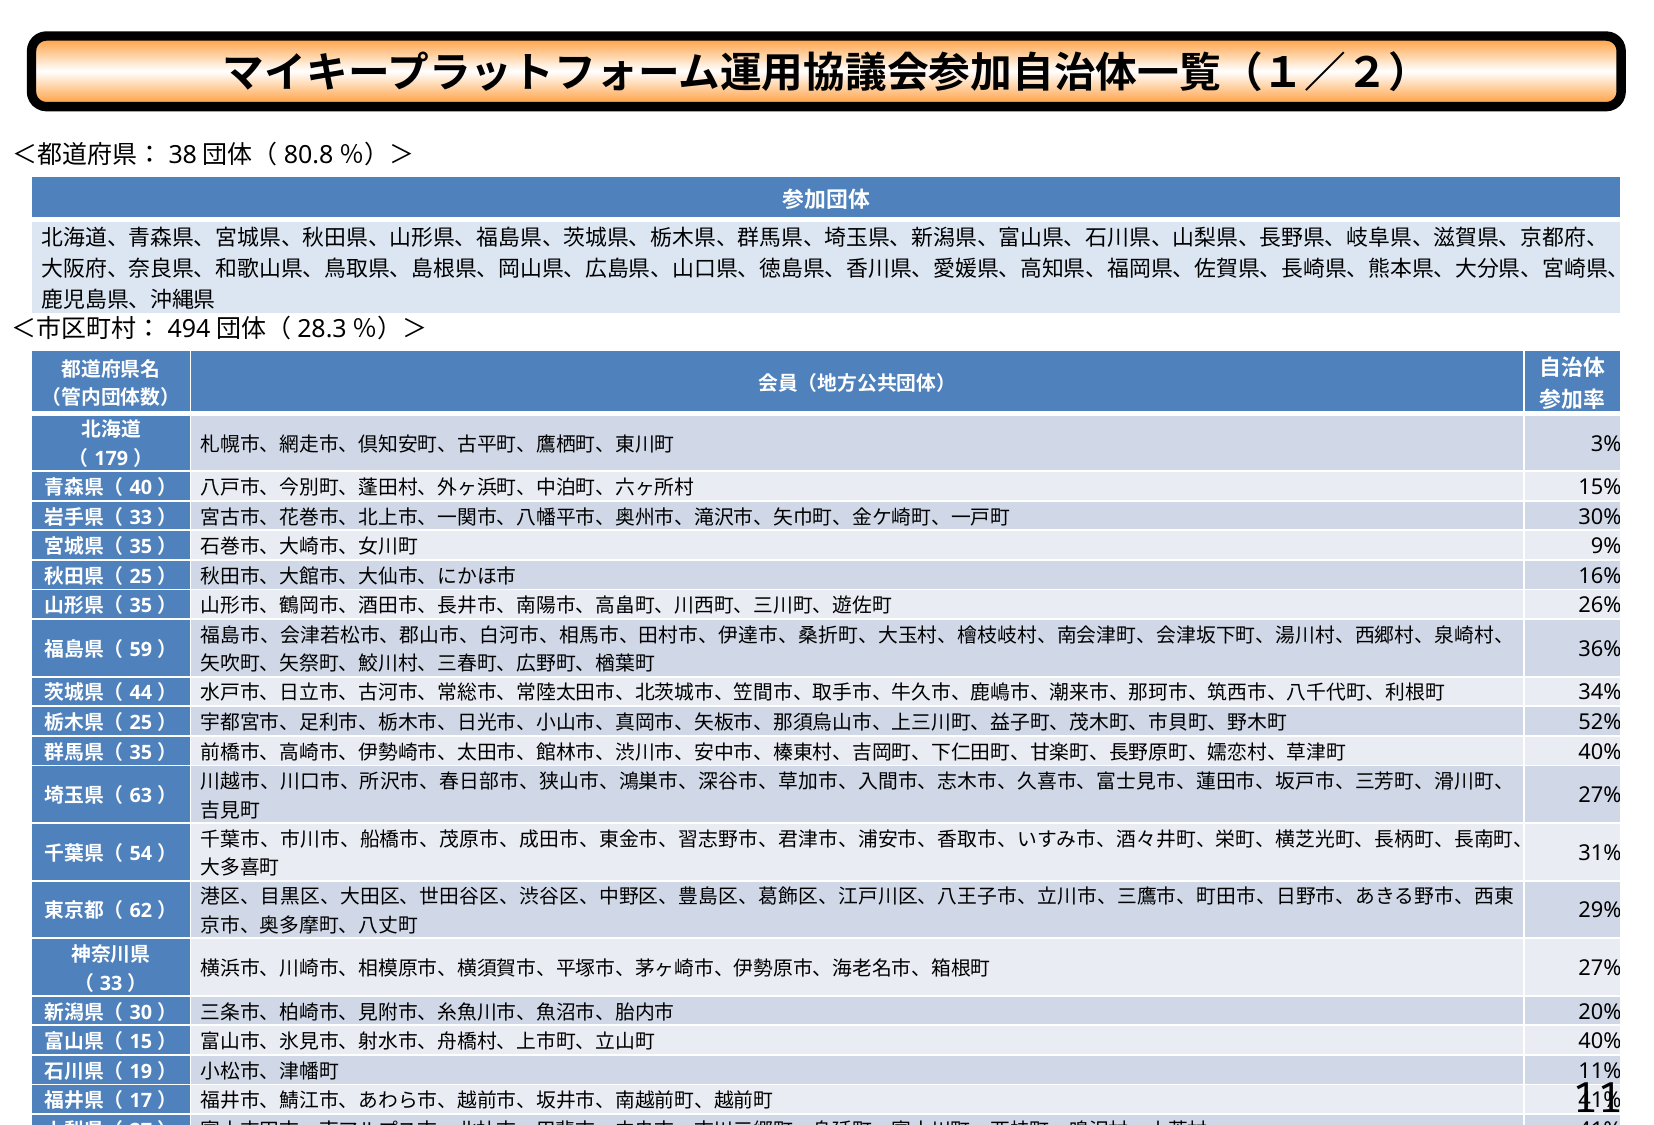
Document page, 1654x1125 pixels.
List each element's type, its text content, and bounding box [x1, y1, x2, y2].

table_cell 34% [1525, 678, 1620, 705]
table_cell 札幌市、網走市、倶知安町、古平町、鷹栖町、東川町 [191, 416, 1523, 470]
table_cell 山梨県（27） [32, 1115, 190, 1125]
table_cell 川越市、川口市、所沢市、春日部市、狭山市、鴻巣市、深谷市、草加市、入間市、志木市、久喜市、富士見市、蓮田市、坂戸市、三芳町、滑川町、吉見町 [191, 766, 1523, 822]
table_cell 29% [1525, 882, 1620, 937]
table_cell 岩手県（33） [32, 502, 190, 529]
table_header 参加団体 [32, 177, 1620, 217]
table_cell 小松市、津幡町 [191, 1056, 1523, 1084]
table_header 自治体 参加率 [1525, 351, 1620, 411]
table_cell 36% [1525, 620, 1620, 676]
table_cell 秋田市、大館市、大仙市、にかほ市 [191, 561, 1523, 589]
table_cell 千葉県（54） [32, 824, 190, 880]
table_cell 福井県（17） [32, 1085, 190, 1113]
table_cell 福島市、会津若松市、郡山市、白河市、相馬市、田村市、伊達市、桑折町、大玉村、檜枝岐村、南会津町、会津坂下町、湯川村、西郷村、泉崎村、矢吹町、矢祭町、鮫川村、三春町、広野町、楢葉町 [191, 620, 1523, 676]
table_cell 31% [1525, 824, 1620, 880]
table_cell 20% [1525, 997, 1620, 1024]
table_cell 富山県（15） [32, 1026, 190, 1054]
table_cell 52% [1525, 707, 1620, 735]
table_cell 東京都（62） [32, 882, 190, 937]
table_cell 16% [1525, 561, 1620, 589]
table_cell 神奈川県（33） [32, 939, 190, 995]
table_cell 26% [1525, 590, 1620, 618]
table_cell 福島県（59） [32, 620, 190, 676]
table_cell 八戸市、今別町、蓬田村、外ヶ浜町、中泊町、六ヶ所村 [191, 472, 1523, 500]
table_cell 秋田県（25） [32, 561, 190, 589]
text_box マイキープラットフォーム運用協議会参加自治体一覧（１／２） [31, 35, 1622, 107]
table_cell 茨城県（44） [32, 678, 190, 705]
table_cell 40% [1525, 737, 1620, 765]
table_header 都道府県名 （管内団体数） [32, 351, 190, 411]
table_cell 石川県（19） [32, 1056, 190, 1084]
table_cell 石巻市、大崎市、女川町 [191, 531, 1523, 559]
table_cell 三条市、柏崎市、見附市、糸魚川市、魚沼市、胎内市 [191, 997, 1523, 1024]
table_cell 群馬県（35） [32, 737, 190, 765]
table_cell 40% [1525, 1026, 1620, 1054]
table_cell 15% [1525, 472, 1620, 500]
table_cell 富士吉田市、南アルプス市、北杜市、甲斐市、中央市、市川三郷町、身延町、富士川町、西桂町、鳴沢村、小菅村 [191, 1115, 1523, 1125]
table_cell 山形県（35） [32, 590, 190, 618]
table_cell 北海道（179） [32, 416, 190, 470]
table_cell 宇都宮市、足利市、栃木市、日光市、小山市、真岡市、矢板市、那須烏山市、上三川町、益子町、茂木町、市貝町、野木町 [191, 707, 1523, 735]
table_cell 30% [1525, 502, 1620, 529]
table_cell 前橋市、高崎市、伊勢崎市、太田市、館林市、渋川市、安中市、榛東村、吉岡町、下仁田町、甘楽町、長野原町、嬬恋村、草津町 [191, 737, 1523, 765]
table_cell 港区、目黒区、大田区、世田谷区、渋谷区、中野区、豊島区、葛飾区、江戸川区、八王子市、立川市、三鷹市、町田市、日野市、あきる野市、西東京市、奥多摩町、八丈町 [191, 882, 1523, 937]
table_cell 北海道、青森県、宮城県、秋田県、山形県、福島県、茨城県、栃木県、群馬県、埼玉県、新潟県、富山県、石川県、山梨県、長野県、岐阜県、滋賀県、京都府、大阪府、奈良県、和歌山県、鳥取県、島根県、岡山県、広島県、山口県、徳島県、香川県、愛媛県、高知県、福岡県、佐賀県、長崎県、熊本県、大分県、宮崎県、鹿児島県、沖縄県 [32, 222, 1620, 313]
table_cell 水戸市、日立市、古河市、常総市、常陸太田市、北茨城市、笠間市、取手市、牛久市、鹿嶋市、潮来市、那珂市、筑西市、八千代町、利根町 [191, 678, 1523, 705]
table_cell 宮古市、花巻市、北上市、一関市、八幡平市、奥州市、滝沢市、矢巾町、金ケ崎町、一戸町 [191, 502, 1523, 529]
table_cell 富山市、氷見市、射水市、舟橋村、上市町、立山町 [191, 1026, 1523, 1054]
table_cell 山形市、鶴岡市、酒田市、長井市、南陽市、高畠町、川西町、三川町、遊佐町 [191, 590, 1523, 618]
text_box ＜都道府県：38団体（80.8％）＞ [0, 130, 430, 176]
table_cell 福井市、鯖江市、あわら市、越前市、坂井市、南越前町、越前町 [191, 1085, 1258, 1113]
table_cell 27% [1525, 766, 1620, 822]
table_cell 青森県（40） [32, 472, 190, 500]
text_box ＜市区町村：494団体（28.3％）＞ [0, 305, 443, 350]
table_cell 栃木県（25） [32, 707, 190, 735]
text_box 11 [1258, 1063, 1638, 1124]
table_cell 新潟県（30） [32, 997, 190, 1024]
table_cell 埼玉県（63） [32, 766, 190, 822]
table_cell 3% [1525, 416, 1620, 470]
table_cell 27% [1525, 939, 1620, 995]
table_cell 11% [1525, 1056, 1620, 1063]
table_cell 9% [1525, 531, 1620, 559]
table_cell 宮城県（35） [32, 531, 190, 559]
table_cell 横浜市、川崎市、相模原市、横須賀市、平塚市、茅ヶ崎市、伊勢原市、海老名市、箱根町 [191, 939, 1523, 995]
table_header 会員（地方公共団体） [191, 351, 1523, 411]
table_cell 千葉市、市川市、船橋市、茂原市、成田市、東金市、習志野市、君津市、浦安市、香取市、いすみ市、酒々井町、栄町、横芝光町、長柄町、長南町、大多喜町 [191, 824, 1523, 880]
